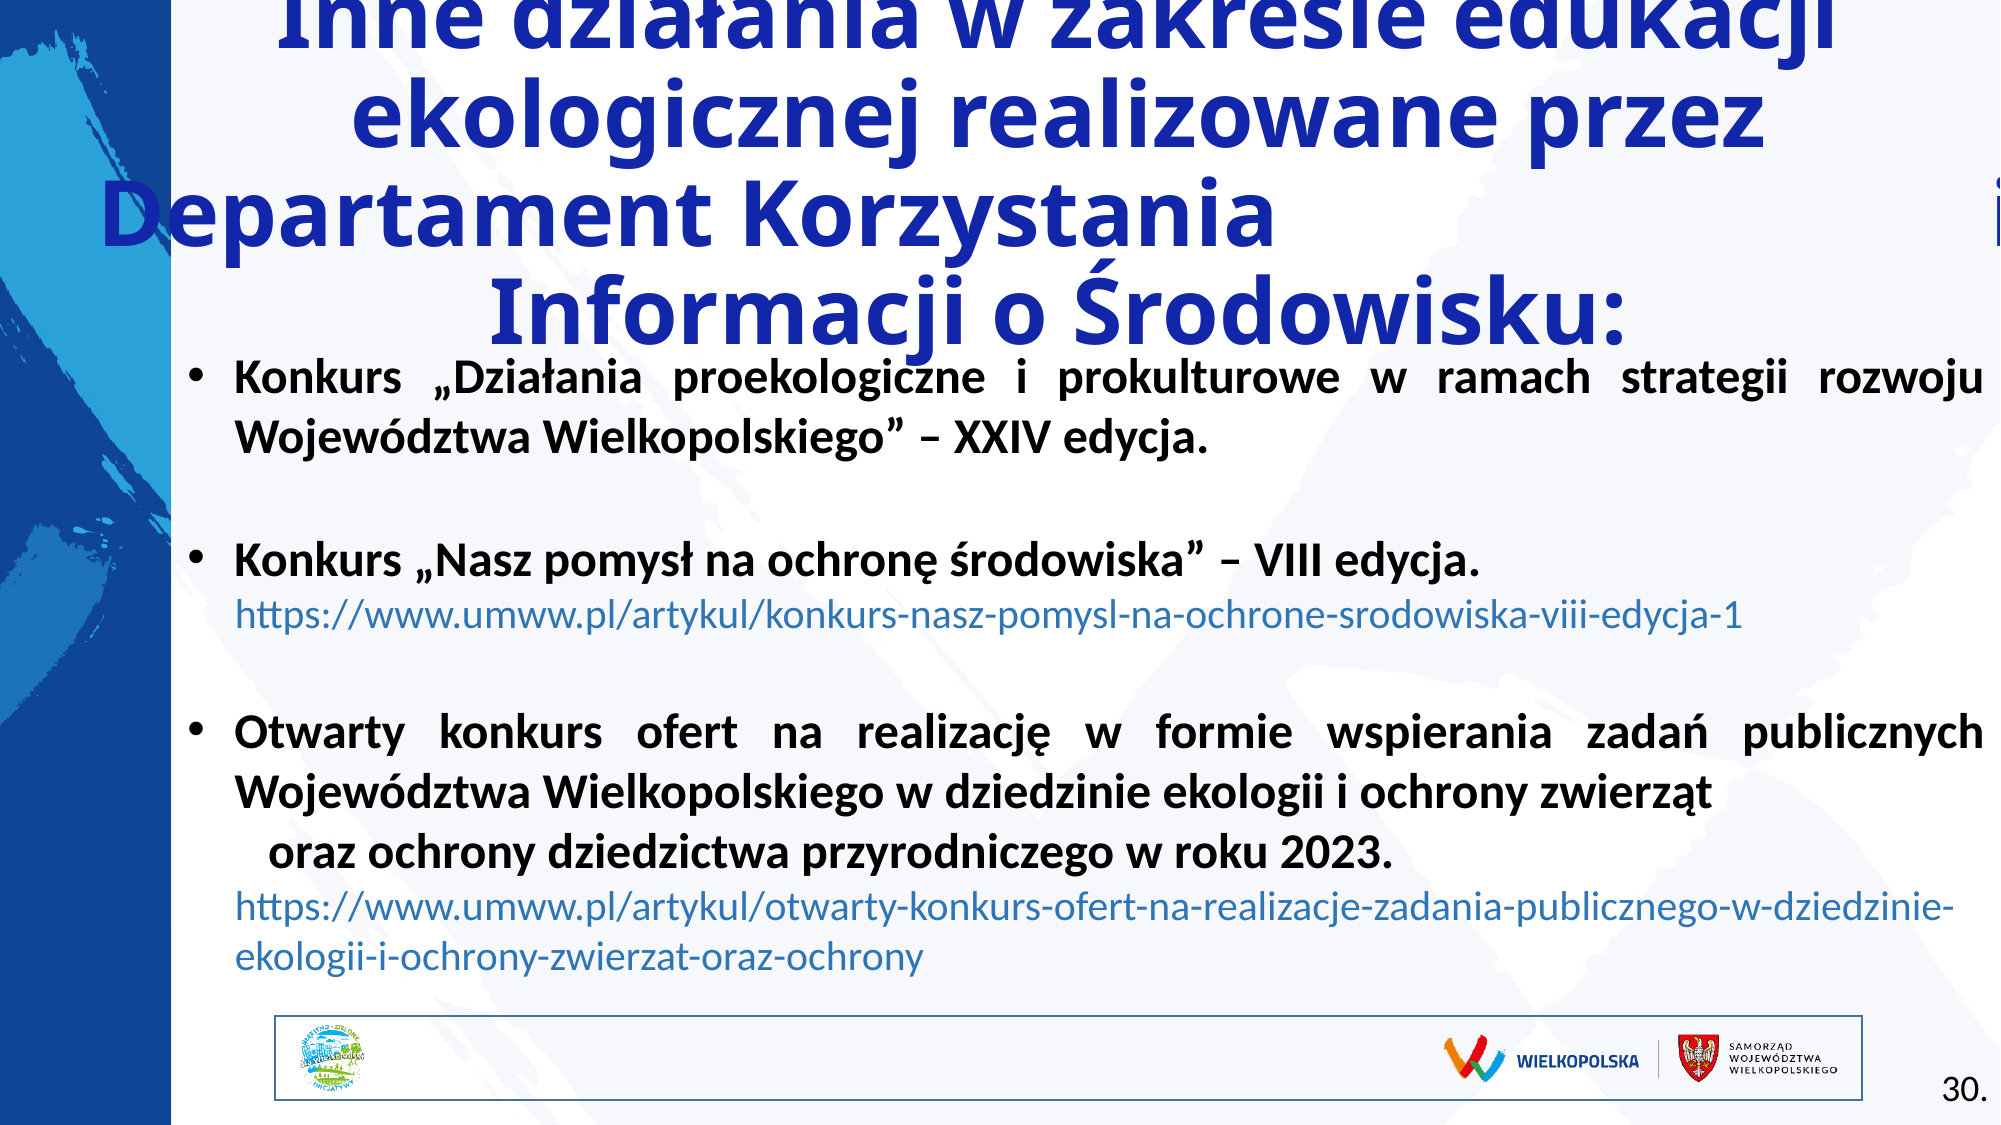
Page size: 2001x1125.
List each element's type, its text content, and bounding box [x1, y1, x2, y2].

text_box Otwarty konkurs ofert na realizację w formie wspierania zadań publicznych Województwa Wielkopolskiego w dziedzinie ekologii i ochrony zwierząt oraz ochrony dziedzictwa przyrodniczego w roku 2023. https://www.umww.pl/artykul/otwarty-konkurs-ofert-na-realizacje-zadania-publicznego-w-dziedzinie- ekologii-i-ochrony-zwierzat-oraz-ochrony [172, 691, 2000, 1046]
text_box Konkurs „Działania proekologiczne i prokulturowe w ramach strategii rozwoju Województwa Wielkopolskiego” – XXIV edycja. [172, 336, 2000, 472]
text_box Konkurs „Nasz pomysł na ochronę środowiska” – VIII edycja. https://www.umww.pl/artykul/konkurs-nasz-pomysl-na-ochrone-srodowiska-viii-edycja-1 [172, 519, 2000, 644]
title Inne działania w zakresie edukacji ekologicznej realizowane przez Departament Korzystania i Informacji o Środowisku: [59, 58, 2000, 276]
picture [0, 0, 2001, 1125]
text_box 30. [1926, 1056, 2000, 1117]
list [1419, 1021, 1863, 1096]
text_box [274, 1046, 1863, 1101]
